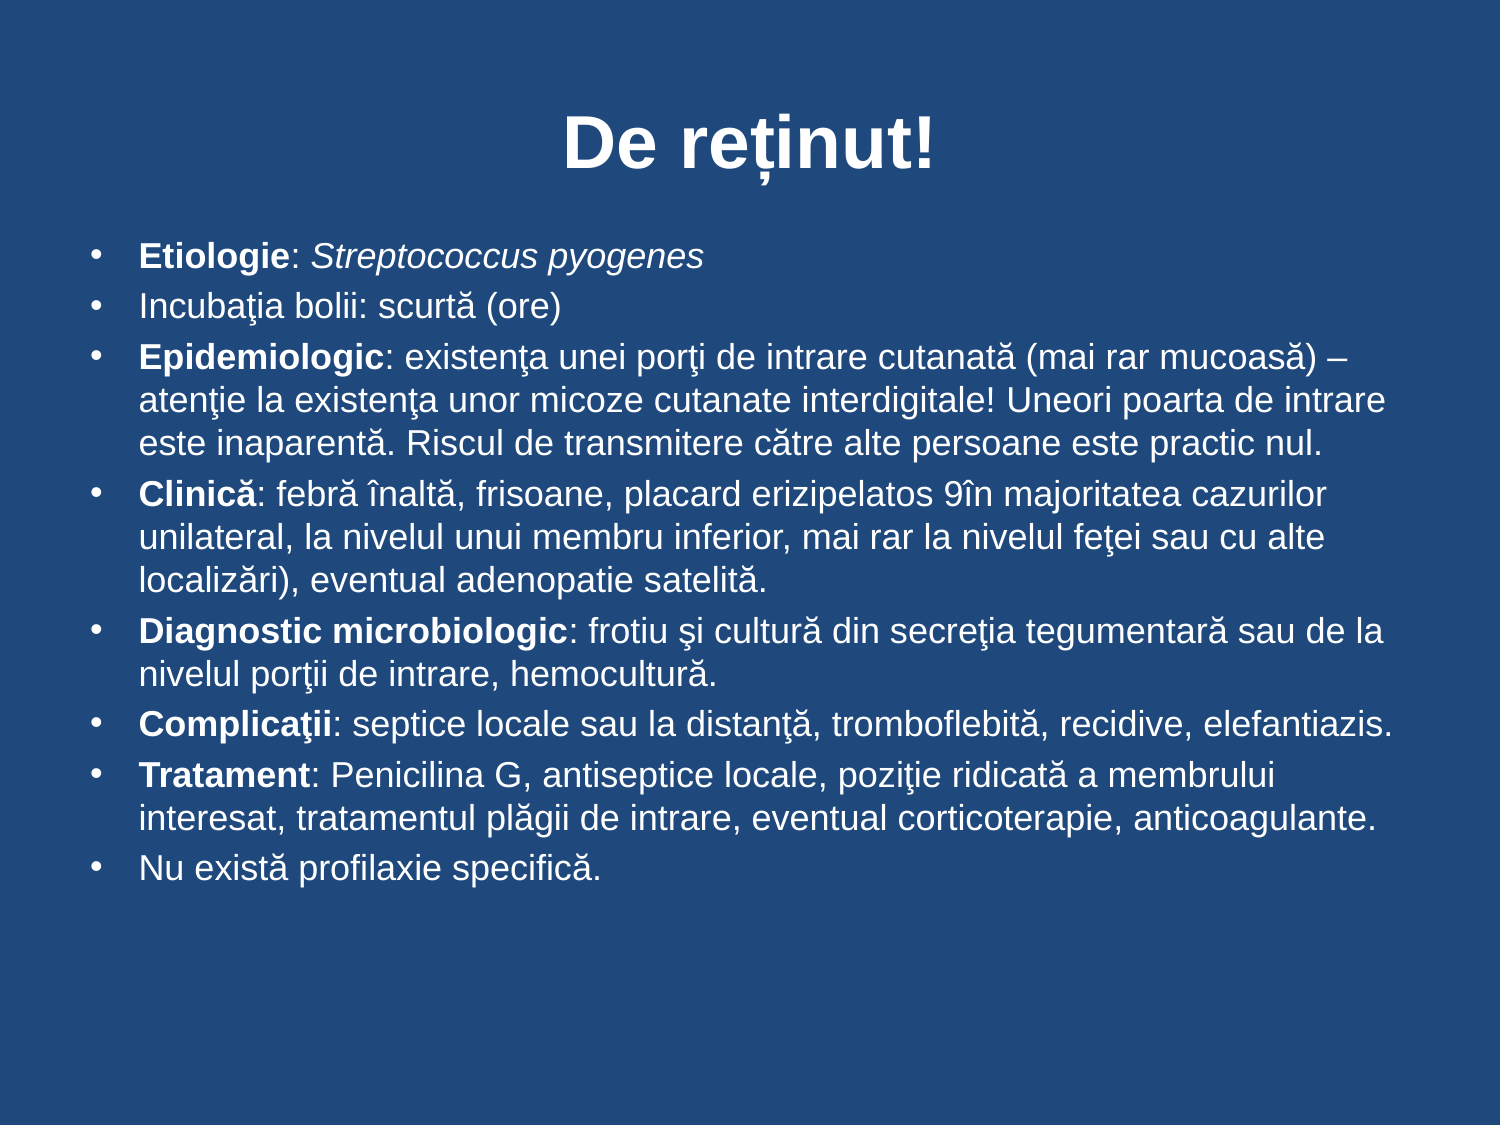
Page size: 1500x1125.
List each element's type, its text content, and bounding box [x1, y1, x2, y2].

title De reținut! [75, 45, 1425, 224]
list Etiologie: Streptococcus pyogenes Incubaţia bolii: scurtă (ore) Epidemiologic: existenţa unei porţi de intrare cutanată (mai rar mucoasă) – atenţie la existenţa unor micoze cutanate interdigitale! Uneori poarta de intrare este inaparentă. Riscul de transmitere către alte persoane este practic nul. Clinică: febră înaltă, frisoane, placard erizipelatos 9în majoritatea cazurilor unilateral, la nivelul unui membru inferior, mai rar la nivelul feţei sau cu alte localizări), eventual adenopatie satelită. Diagnostic microbiologic: frotiu şi cultură din secreţia tegumentară sau de la nivelul porţii de intrare, hemocultură. Complicaţii: septice locale sau la distanţă, tromboflebită, recidive, elefantiazis. Tratament: Penicilina G, antiseptice locale, poziţie ridicată a membrului interesat, tratamentul plăgii de intrare, eventual corticoterapie, anticoagulante. Nu există profilaxie specifică. [75, 224, 1425, 1005]
